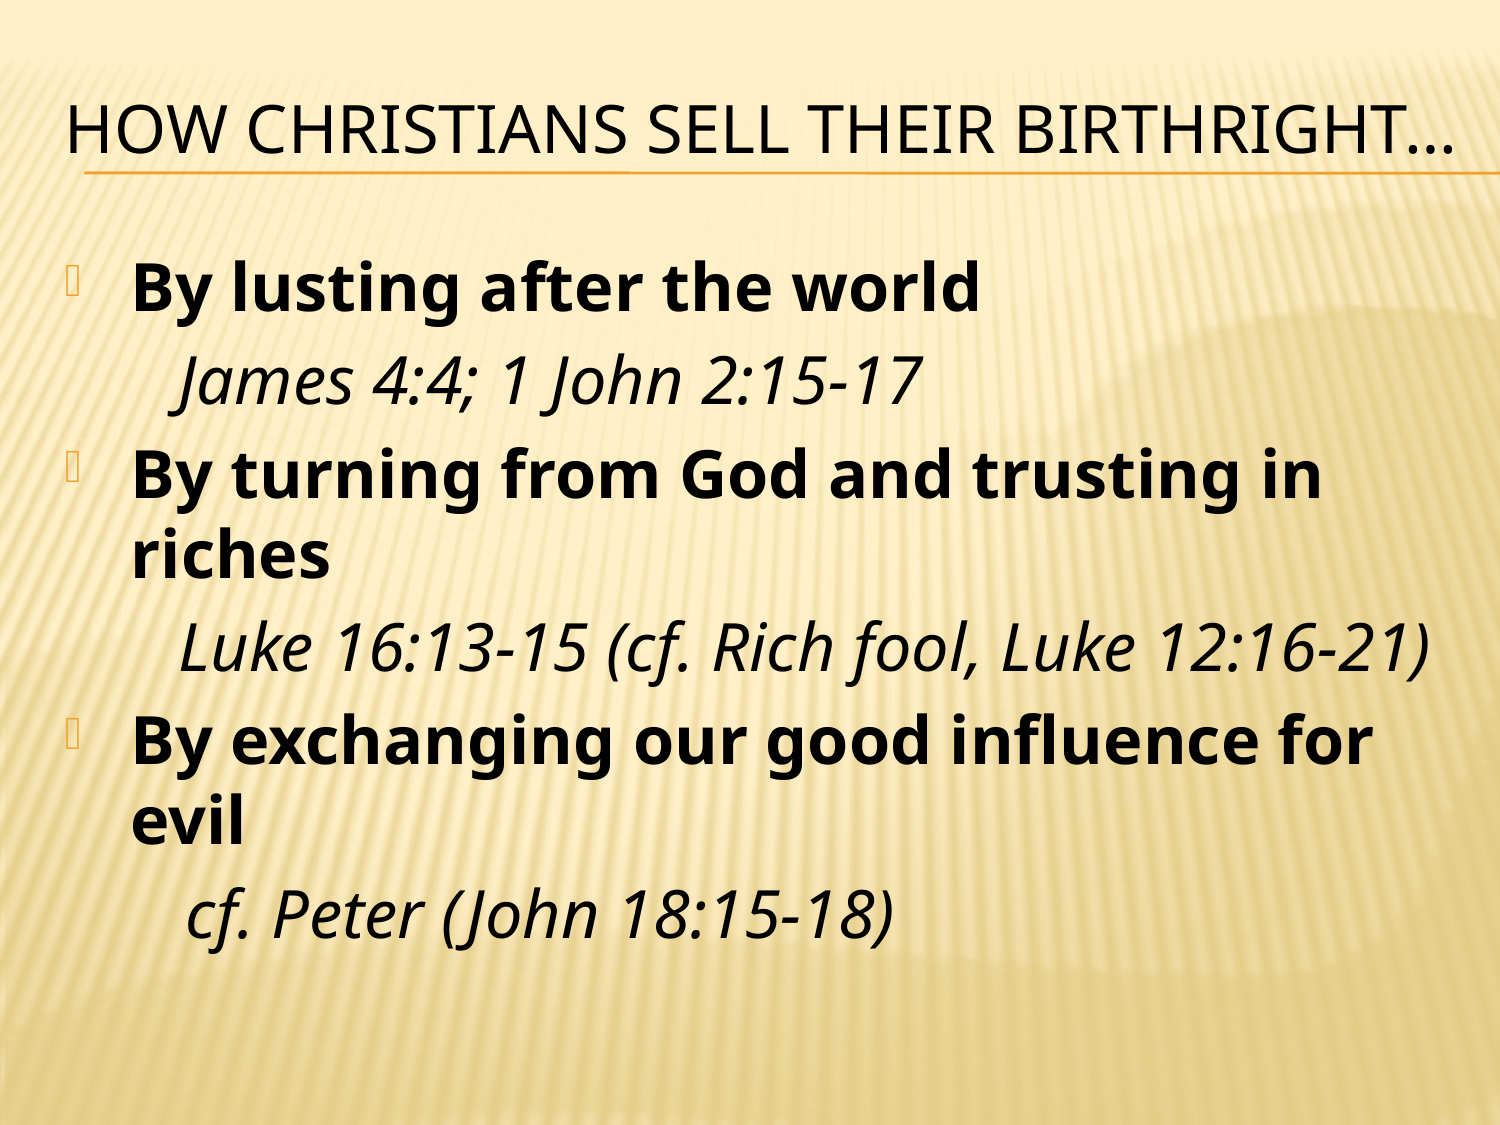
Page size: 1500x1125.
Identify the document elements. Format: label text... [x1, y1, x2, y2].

title How Christians Sell their birthright… [50, 45, 1475, 208]
list By lusting after the world James 4:4; 1 John 2:15-17 By turning from God and trusting in riches Luke 16:13-15 (cf. Rich fool, Luke 12:16-21) By exchanging our good influence for evil cf. Peter (John 18:15-18) [50, 237, 1450, 1063]
